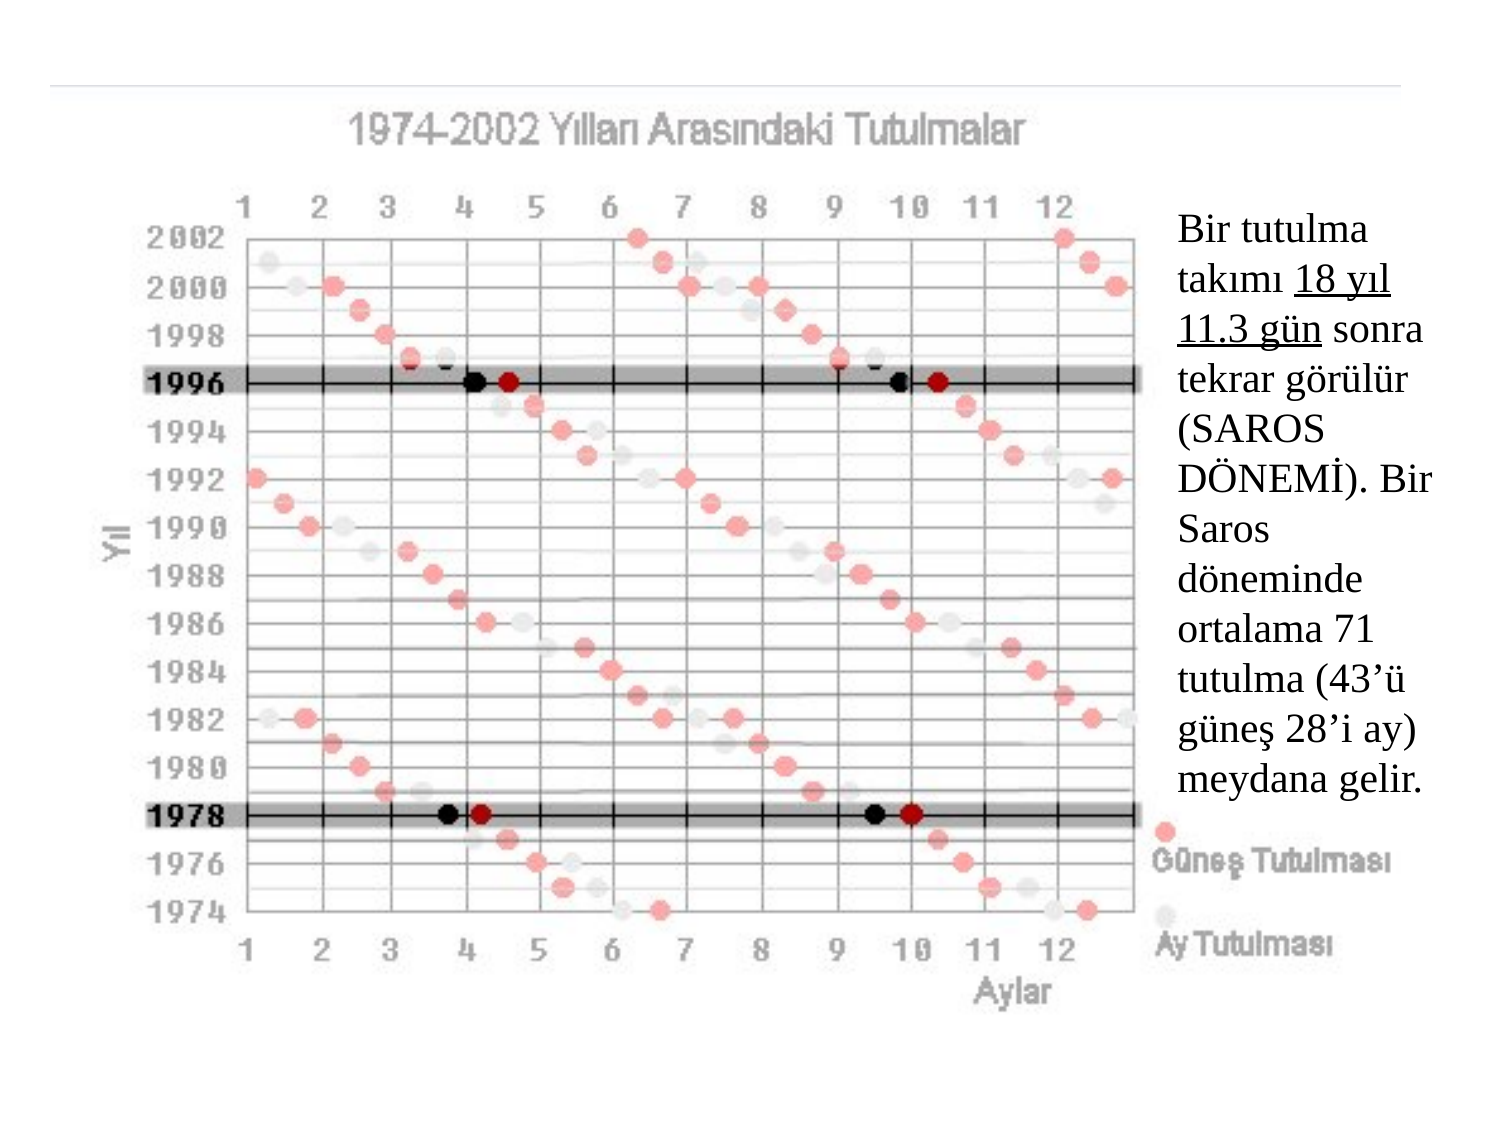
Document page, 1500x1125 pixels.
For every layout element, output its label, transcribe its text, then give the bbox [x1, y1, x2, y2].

text_box Bir tutulma takımı 18 yıl 11.3 gün sonra tekrar görülür (SAROS DÖNEMİ). Bir Saros döneminde ortalama 71 tutulma (43’ü güneş 28’i ay) meydana gelir. [1401, 192, 1450, 808]
picture [49, 85, 1401, 1040]
